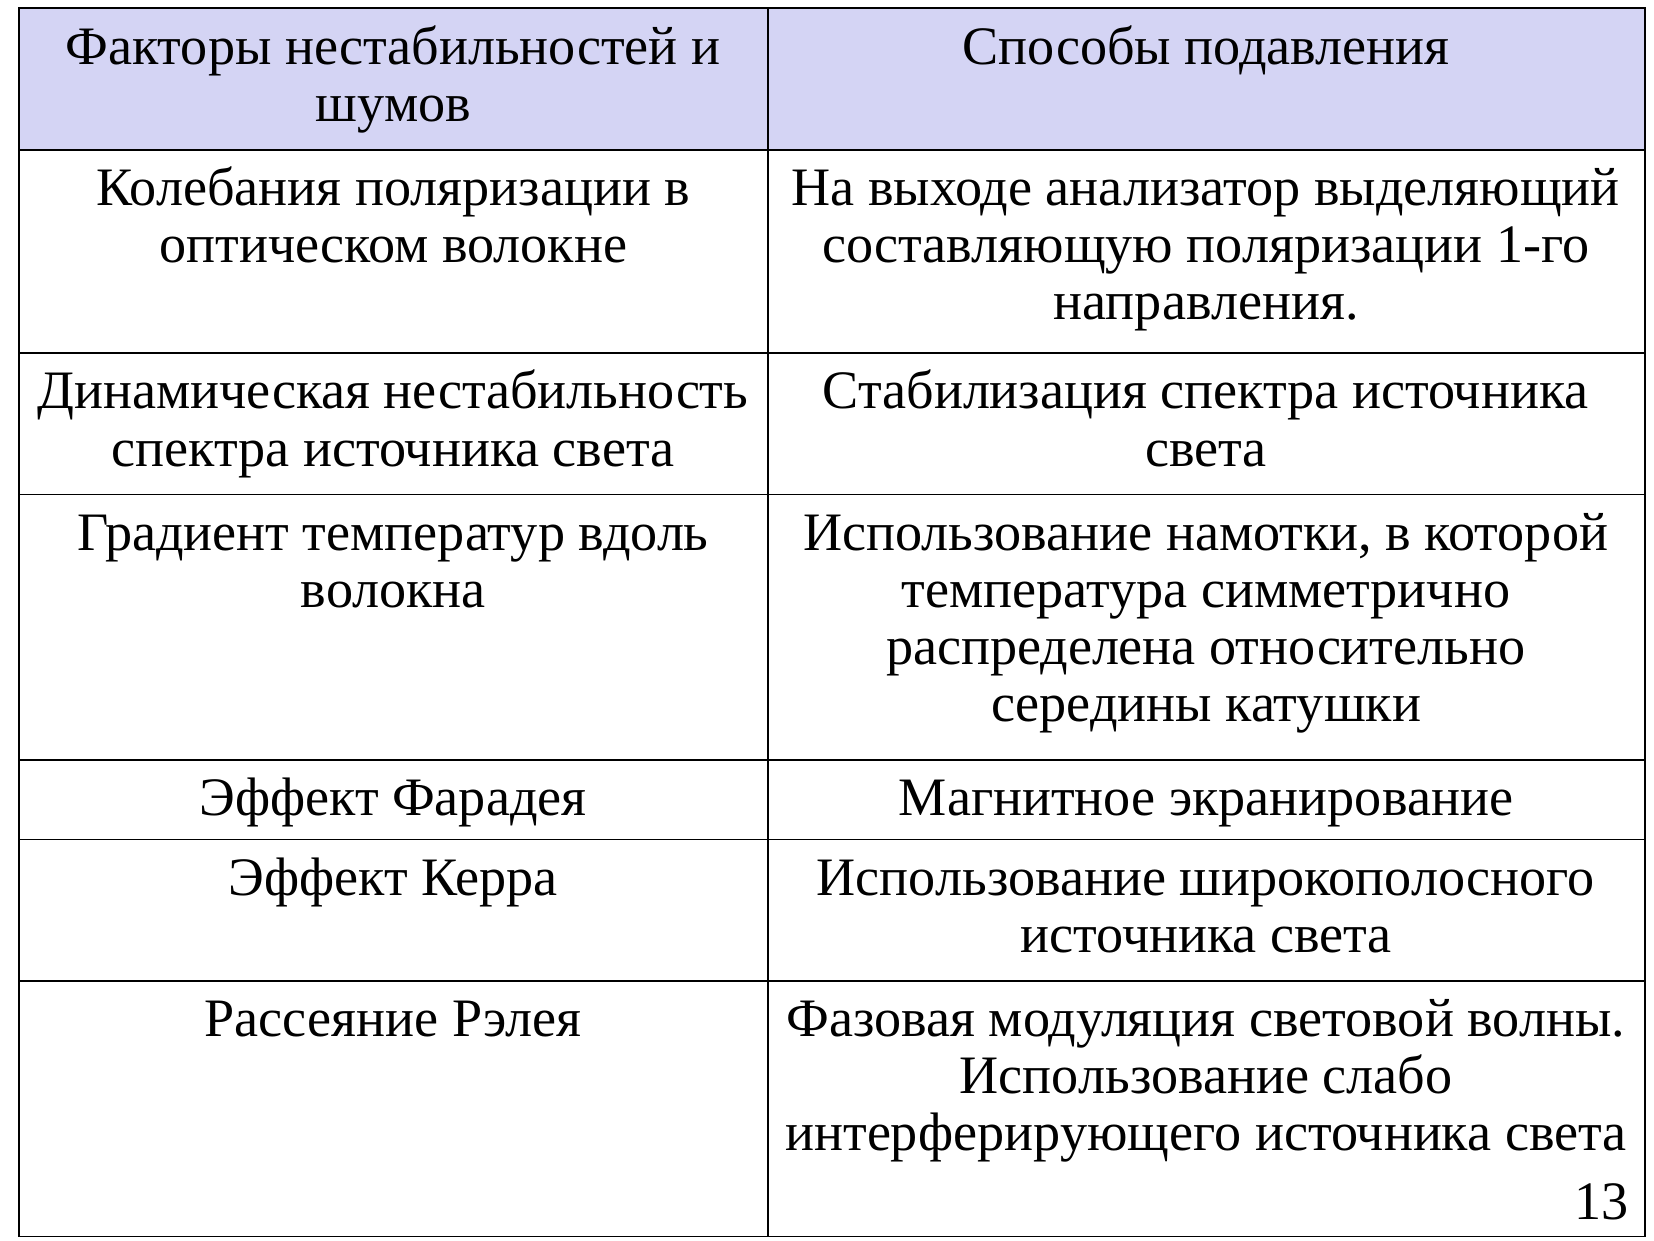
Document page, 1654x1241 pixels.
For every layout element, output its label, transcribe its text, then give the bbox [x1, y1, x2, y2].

table_cell Рассеяние Рэлея [20, 982, 767, 1236]
table_cell Динамическая нестабильность спектра источника света [20, 354, 767, 494]
table_cell Эффект Керра [20, 840, 767, 980]
table_cell На выходе анализатор выделяющий составляющую поляризации 1-го направления. [769, 151, 1644, 352]
table_cell Колебания поляризации в оптическом волокне [20, 151, 767, 352]
table_cell Фазовая модуляция световой волны. Использование слабо интерферирующего источника света [769, 982, 1644, 1236]
table_header Способы подавления [769, 9, 1644, 149]
text_box 13 [1559, 1163, 1644, 1239]
table_cell Магнитное экранирование [769, 761, 1644, 839]
table_cell Использование намотки, в которой температура симметрично распределена относительно середины катушки [769, 495, 1644, 759]
table_cell Эффект Фарадея [20, 761, 767, 839]
table_header Факторы нестабильностей и шумов [20, 9, 767, 149]
table_cell Использование широкополосного источника света [769, 840, 1644, 980]
table_cell Стабилизация спектра источника света [769, 354, 1644, 494]
table_cell Градиент температур вдоль волокна [20, 495, 767, 759]
